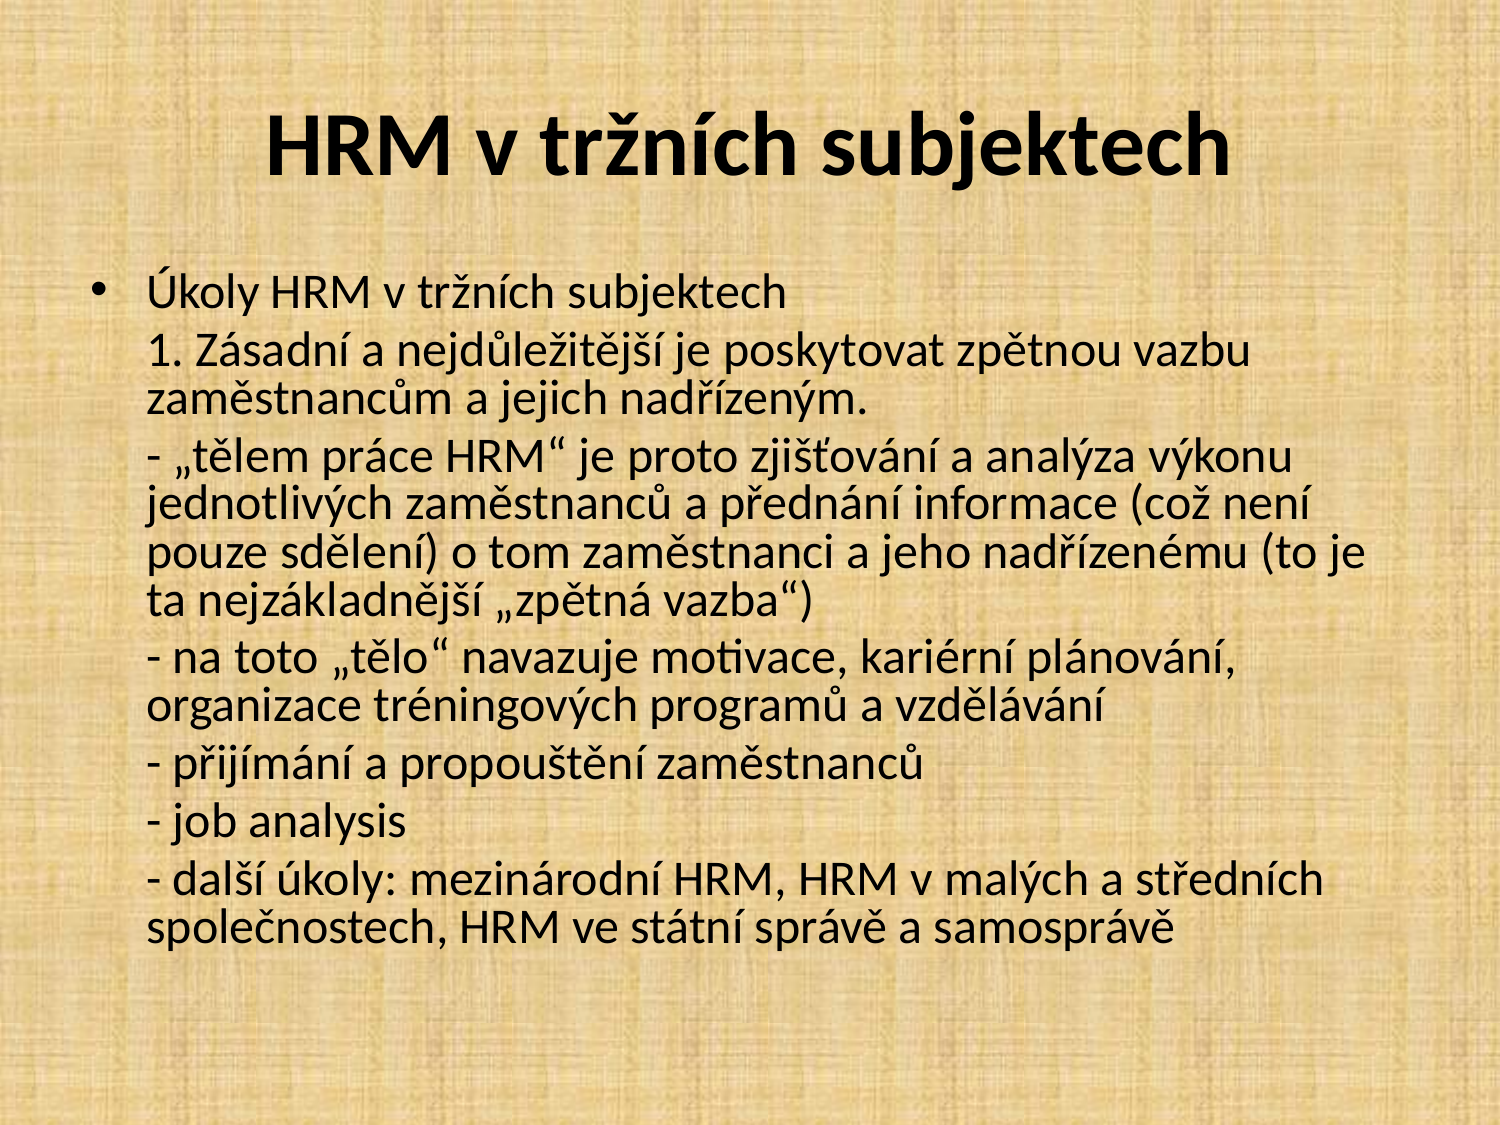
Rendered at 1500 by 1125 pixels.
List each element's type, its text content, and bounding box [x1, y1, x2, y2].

picture [0, 0, 1500, 1125]
title HRM v tržních subjektech [74, 44, 1426, 233]
list Úkoly HRM v tržních subjektech 1. Zásadní a nejdůležitější je poskytovat zpětnou vazbu zaměstnancům a jejich nadřízeným. - „tělem práce HRM“ je proto zjišťování a analýza výkonu jednotlivých zaměstnanců a přednání informace (což není pouze sdělení) o tom zaměstnanci a jeho nadřízenému (to je ta nejzákladnější „zpětná vazba“) - na toto „tělo“ navazuje motivace, kariérní plánování, organizace tréningových programů a vzdělávání - přijímání a propouštění zaměstnanců - job analysis - další úkoly: mezinárodní HRM, HRM v malých a středních společnostech, HRM ve státní správě a samosprávě [74, 262, 1426, 1006]
